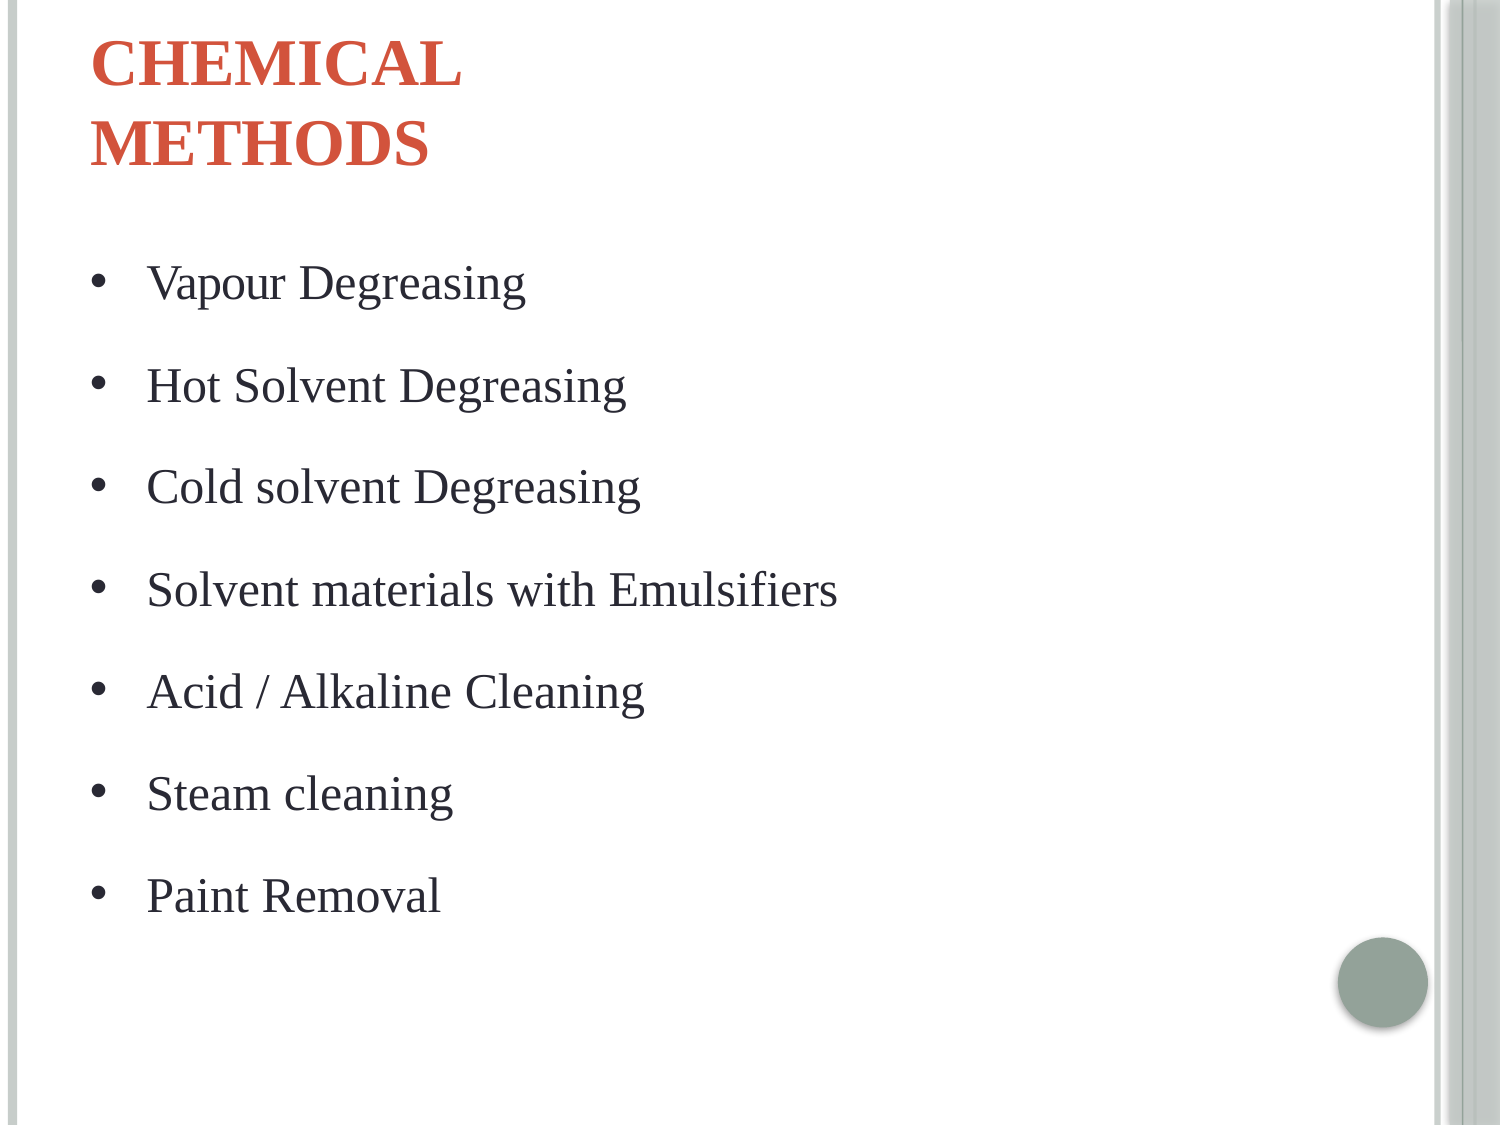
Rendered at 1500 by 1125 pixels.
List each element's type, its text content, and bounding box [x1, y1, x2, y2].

text_box Vapour Degreasing Hot Solvent Degreasing Cold solvent Degreasing Solvent materials with Emulsifiers Acid / Alkaline Cleaning Steam cleaning Paint Removal [87, 247, 841, 923]
title Chemical Methods [87, 0, 628, 179]
